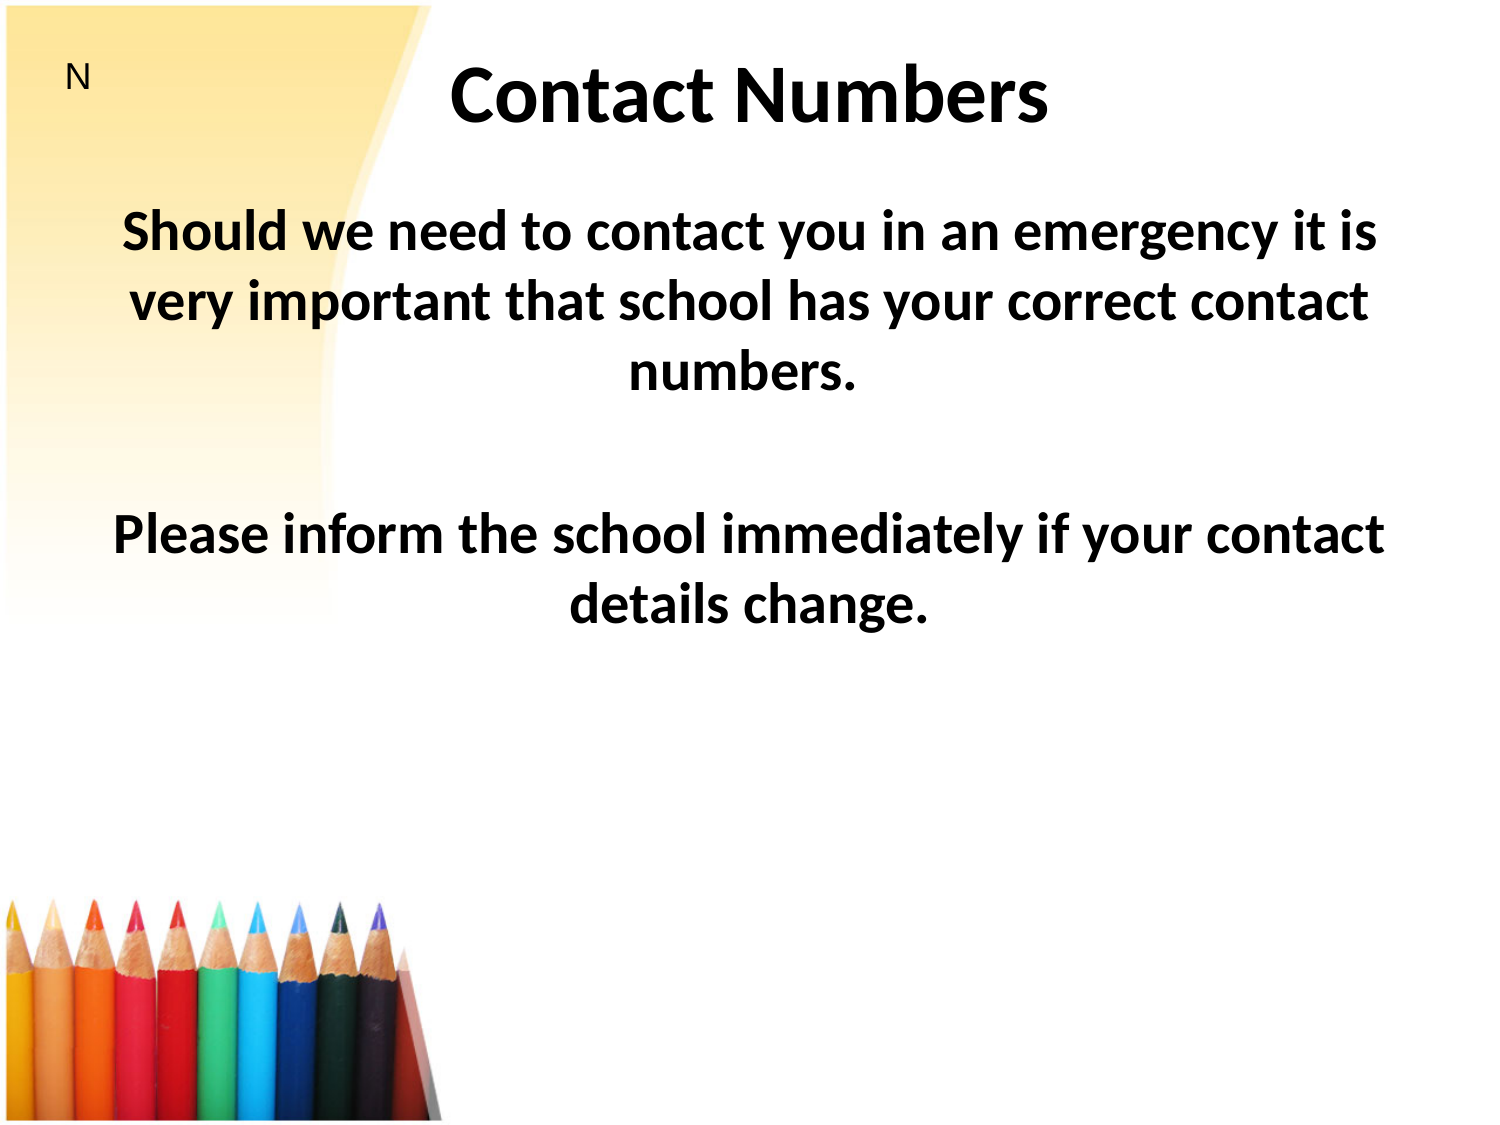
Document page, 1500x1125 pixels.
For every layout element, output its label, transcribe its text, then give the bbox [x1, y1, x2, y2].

text_box N [49, 45, 107, 105]
title Contact Numbers [74, 44, 1426, 184]
picture [0, 0, 1500, 1125]
list Should we need to contact you in an emergency it is very important that school has your correct contact numbers. Please inform the school immediately if your contact details change. [49, 184, 1451, 1001]
